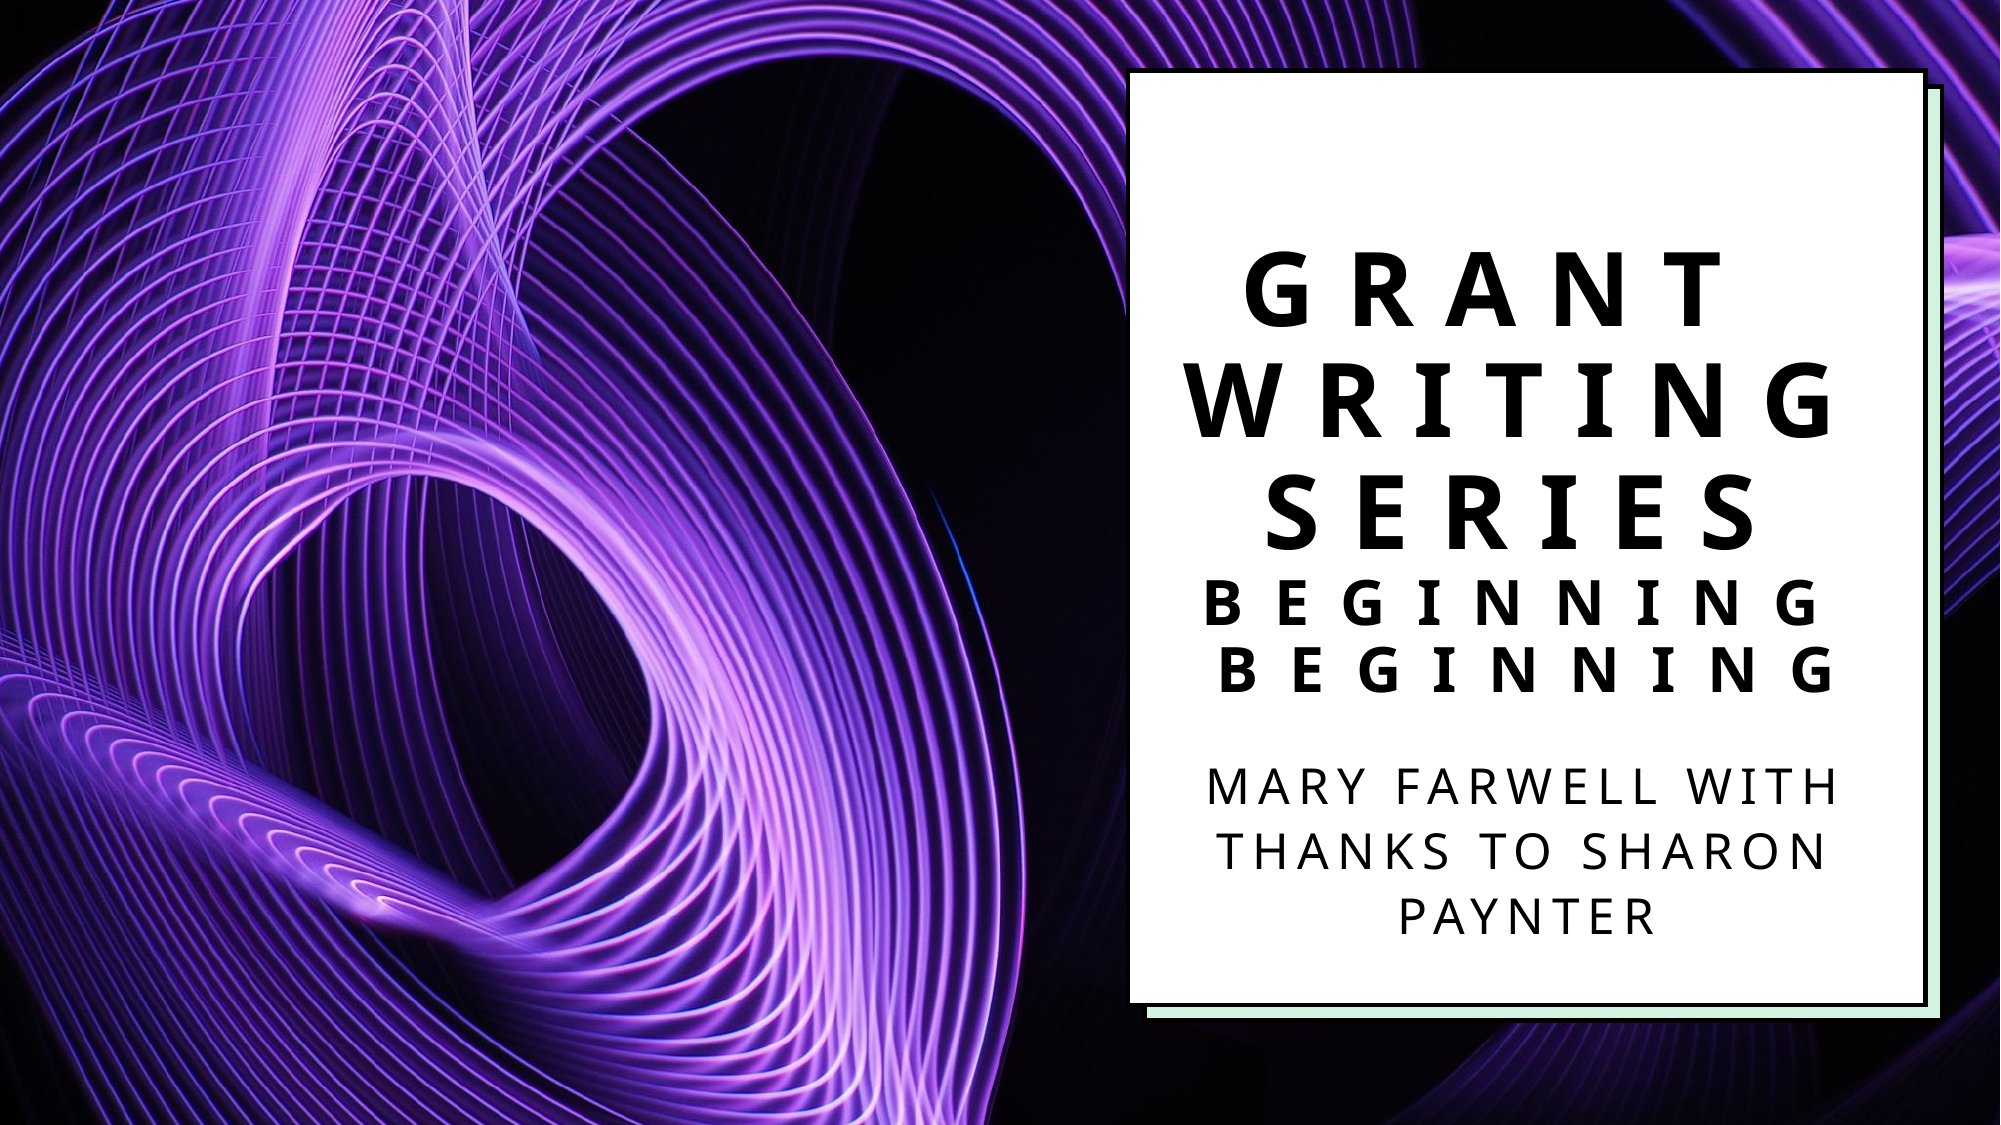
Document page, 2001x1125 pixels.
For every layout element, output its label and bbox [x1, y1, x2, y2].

picture [0, 0, 2000, 1125]
text_box [1144, 86, 1942, 1021]
